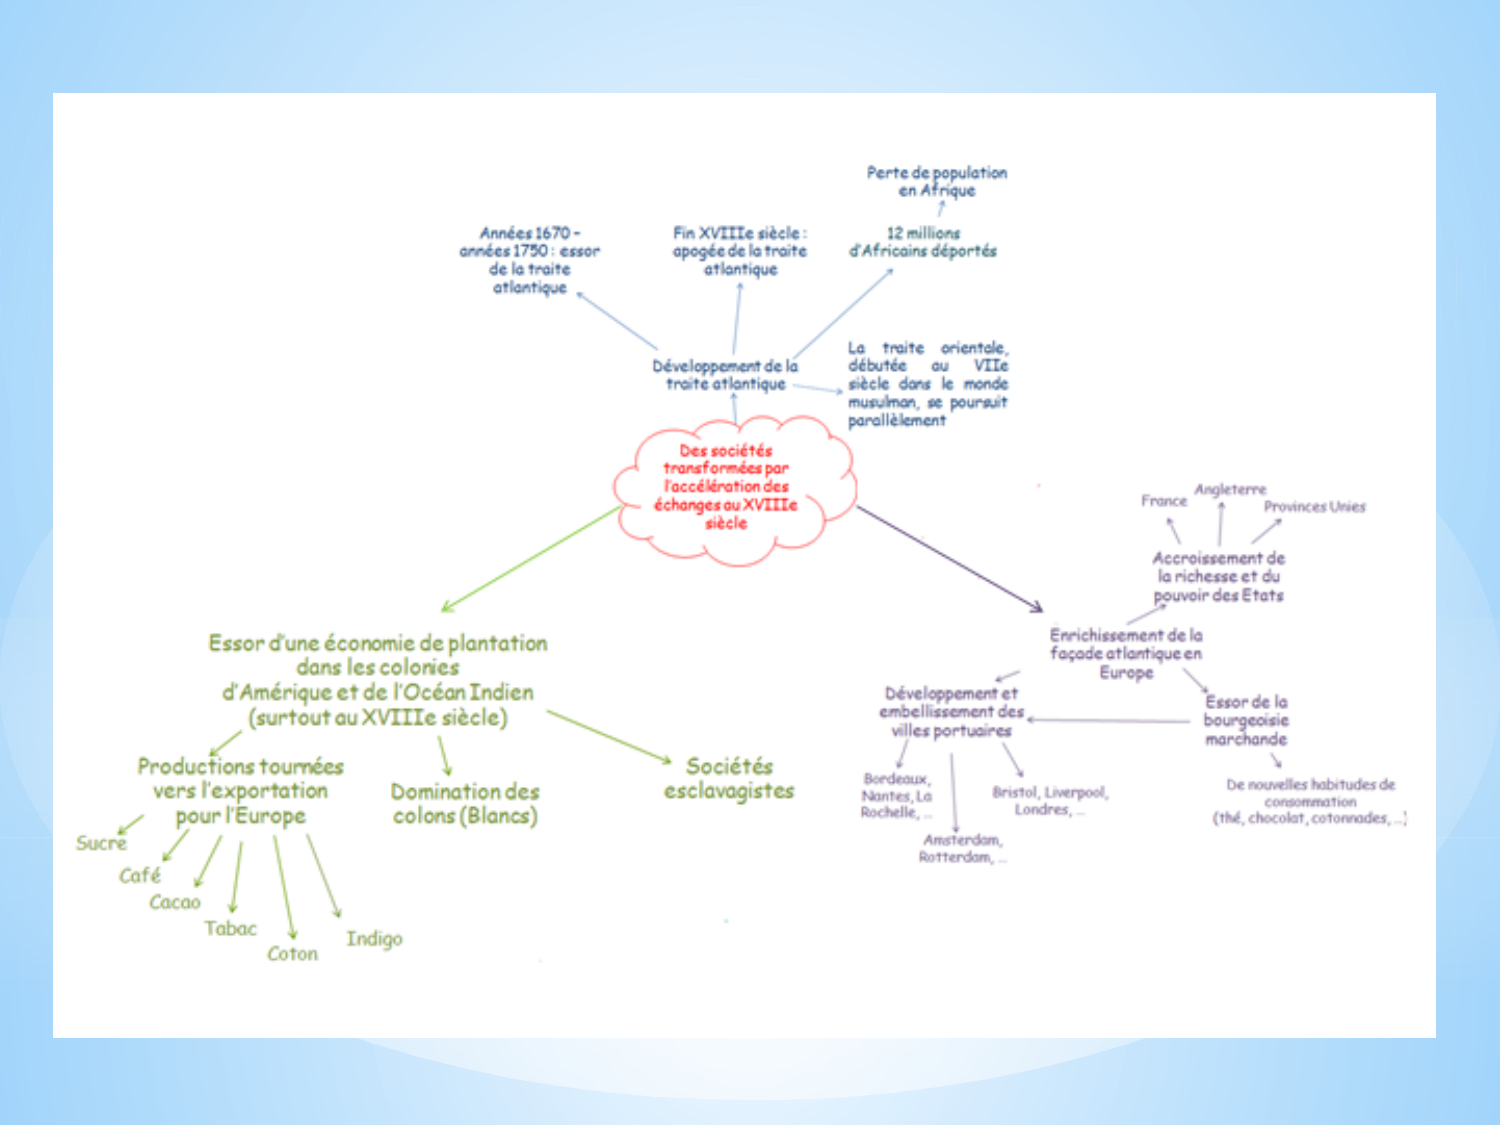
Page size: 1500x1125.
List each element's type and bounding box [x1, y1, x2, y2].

picture [52, 93, 1436, 1038]
